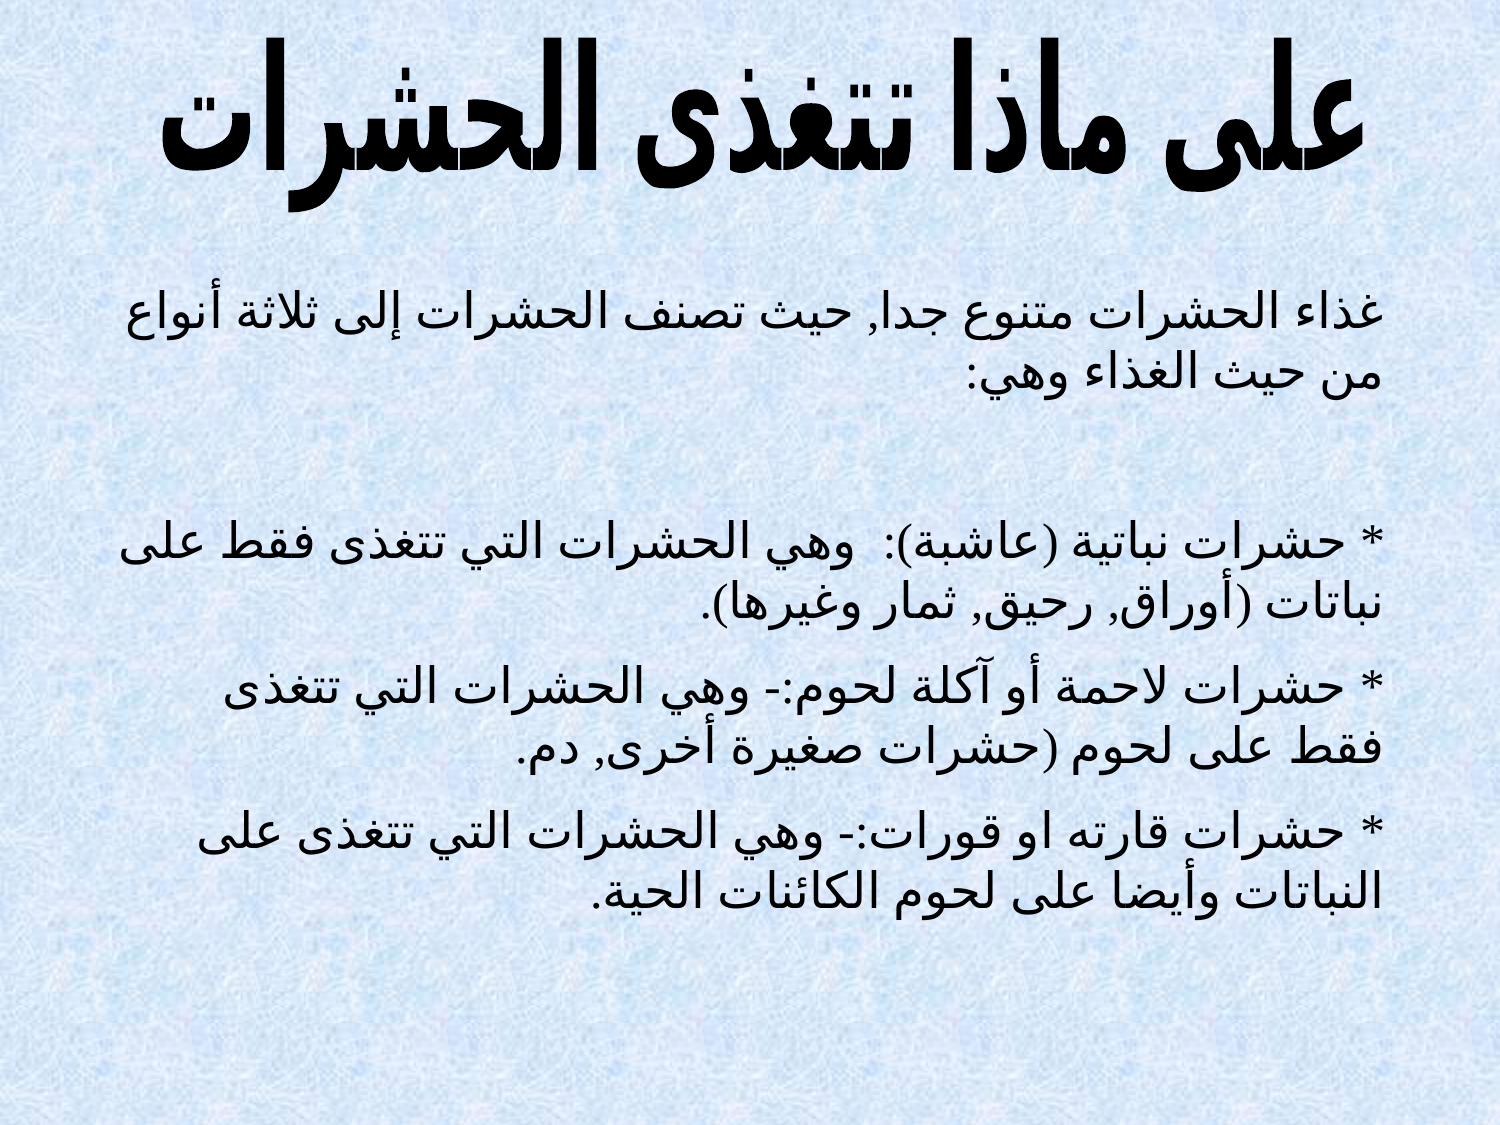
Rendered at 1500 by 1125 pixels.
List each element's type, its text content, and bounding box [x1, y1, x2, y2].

text_box غذاء الحشرات متنوع جدا, حيث تصنف الحشرات إلى ثلاثة أنواع من حيث الغذاء وهي: * حشرات نباتية (عاشبة): وهي الحشرات التي تتغذى فقط على نباتات (أوراق, رحيق, ثمار وغيرها). * حشرات لاحمة أو آكلة لحوم:- وهي الحشرات التي تتغذى فقط على لحوم (حشرات صغيرة أخرى, دم. * حشرات قارته او قورات:- وهي الحشرات التي تتغذى على النباتات وأيضا على لحوم الكائنات الحية. [99, 271, 1400, 1096]
picture [0, 0, 1500, 1125]
